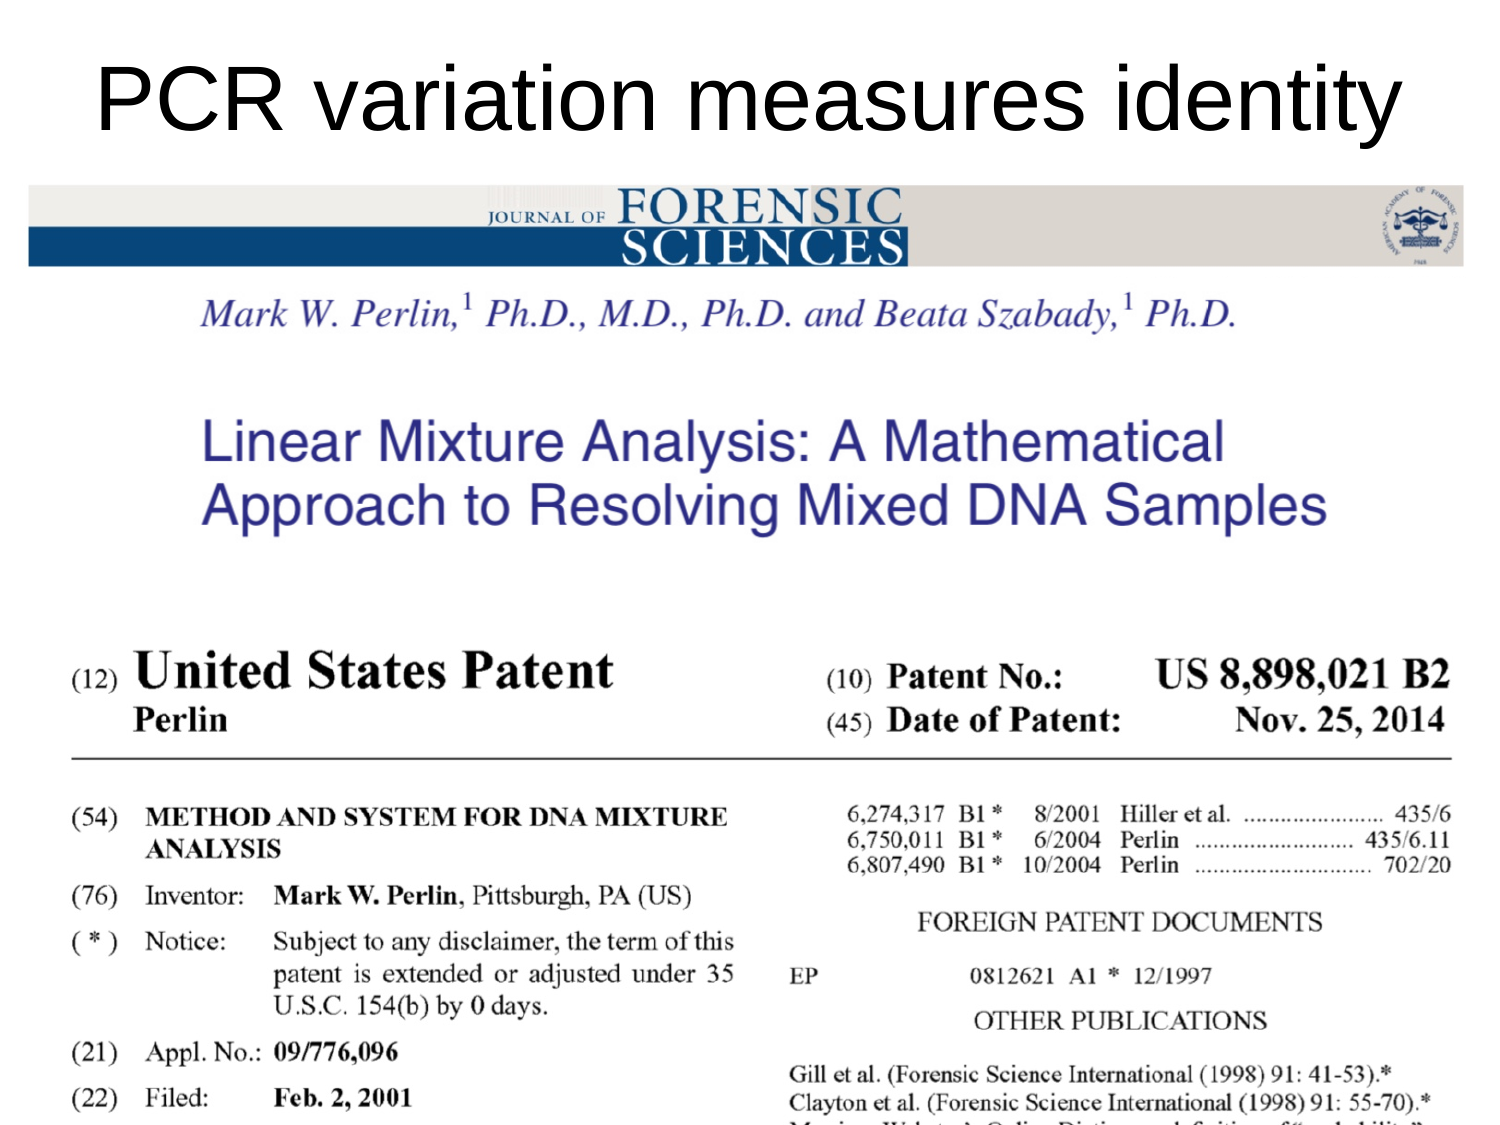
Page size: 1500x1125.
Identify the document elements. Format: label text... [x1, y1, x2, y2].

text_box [0, 168, 1500, 558]
picture [0, 597, 1500, 1125]
title PCR variation measures identity [0, 0, 1500, 167]
